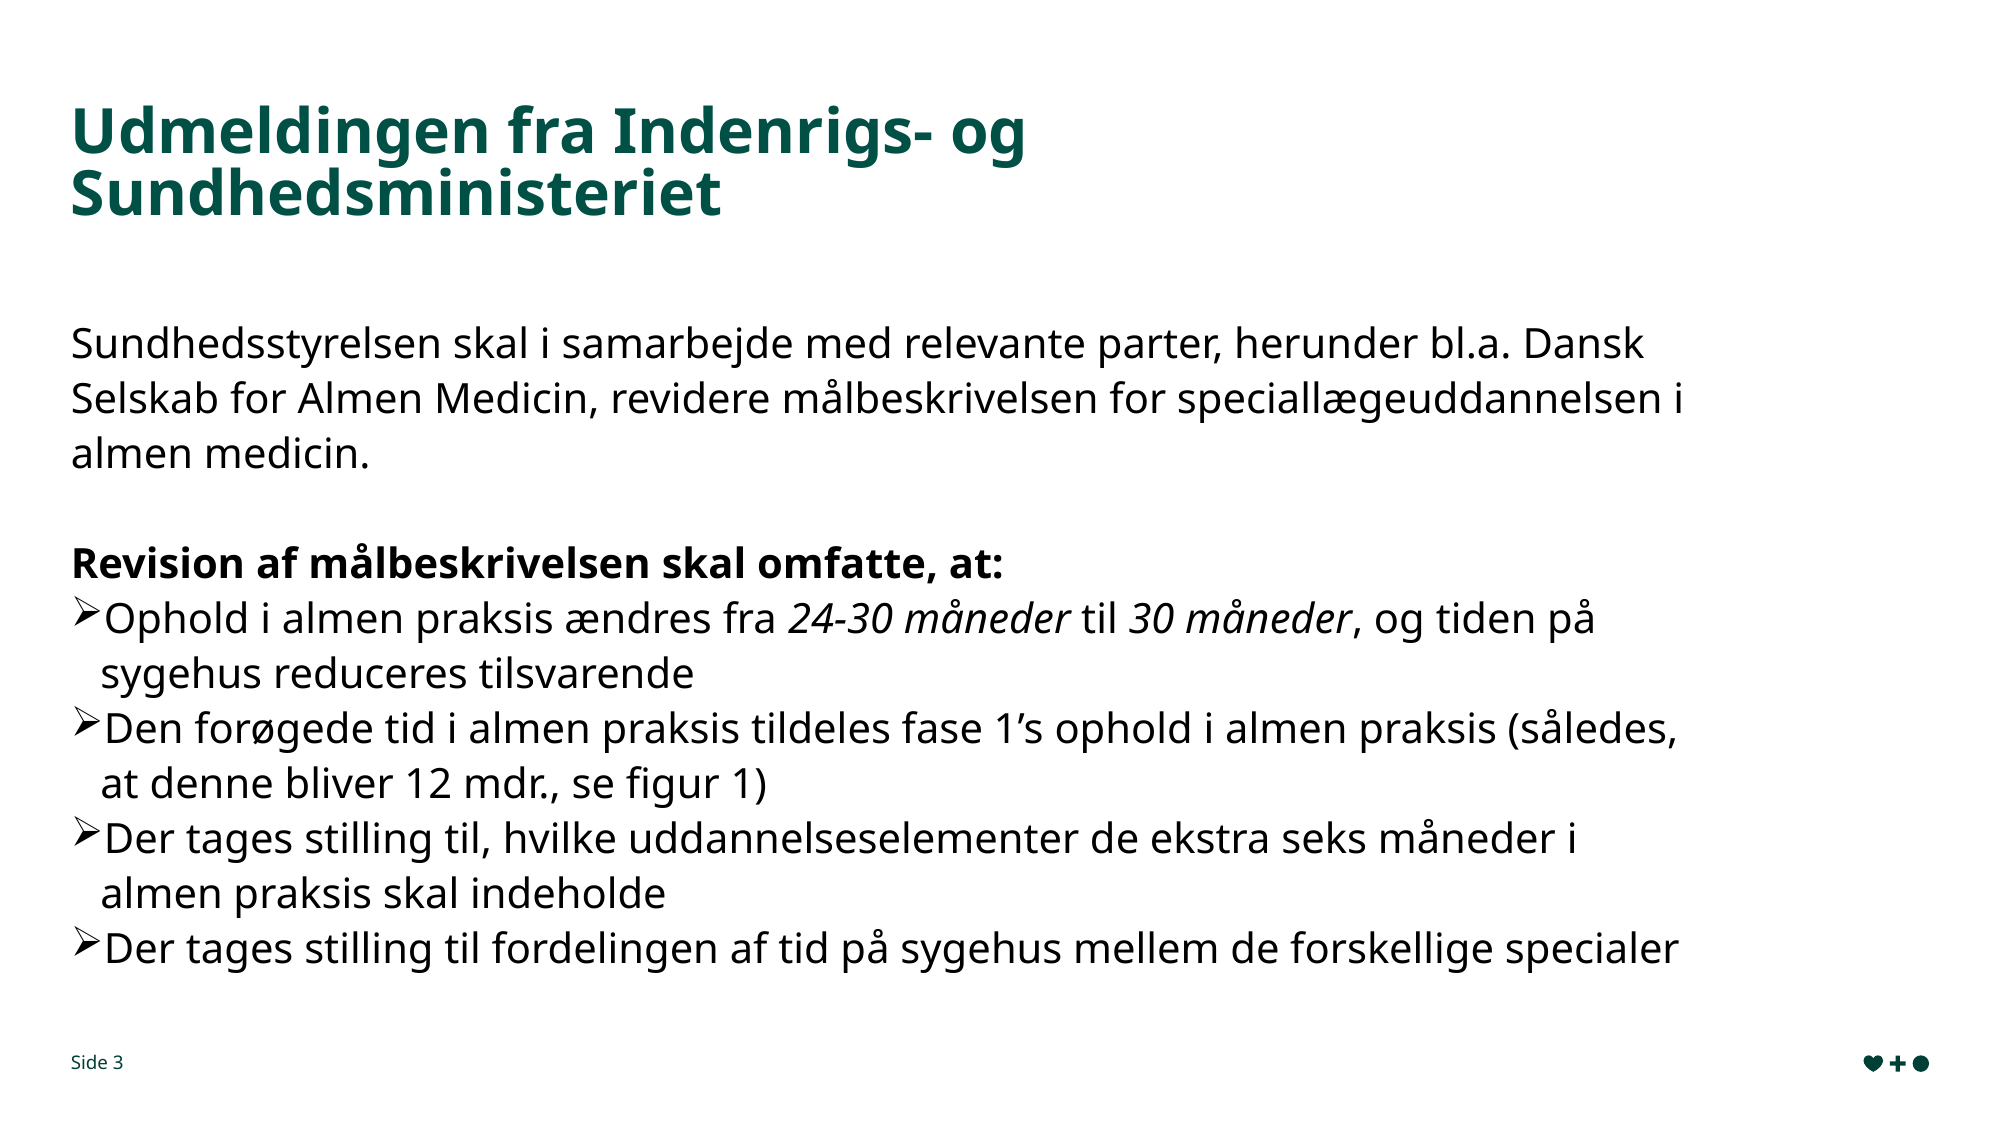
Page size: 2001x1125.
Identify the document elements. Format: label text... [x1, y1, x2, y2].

slide_number Side 3 [70, 1046, 182, 1076]
list Sundhedsstyrelsen skal i samarbejde med relevante parter, herunder bl.a. Dansk Selskab for Almen Medicin, revidere målbeskrivelsen for speciallægeuddannelsen i almen medicin. Revision af målbeskrivelsen skal omfatte, at: Ophold i almen praksis ændres fra 24-30 måneder til 30 måneder, og tiden på sygehus reduceres tilsvarende Den forøgede tid i almen praksis tildeles fase 1’s ophold i almen praksis (således, at denne bliver 12 mdr., se figur 1) Der tages stilling til, hvilke uddannelseselementer de ekstra seks måneder i almen praksis skal indeholde Der tages stilling til fordelingen af tid på sygehus mellem de forskellige specialer [70, 311, 1697, 1047]
title Udmeldingen fra Indenrigs- og Sundhedsministeriet [70, 103, 1449, 258]
